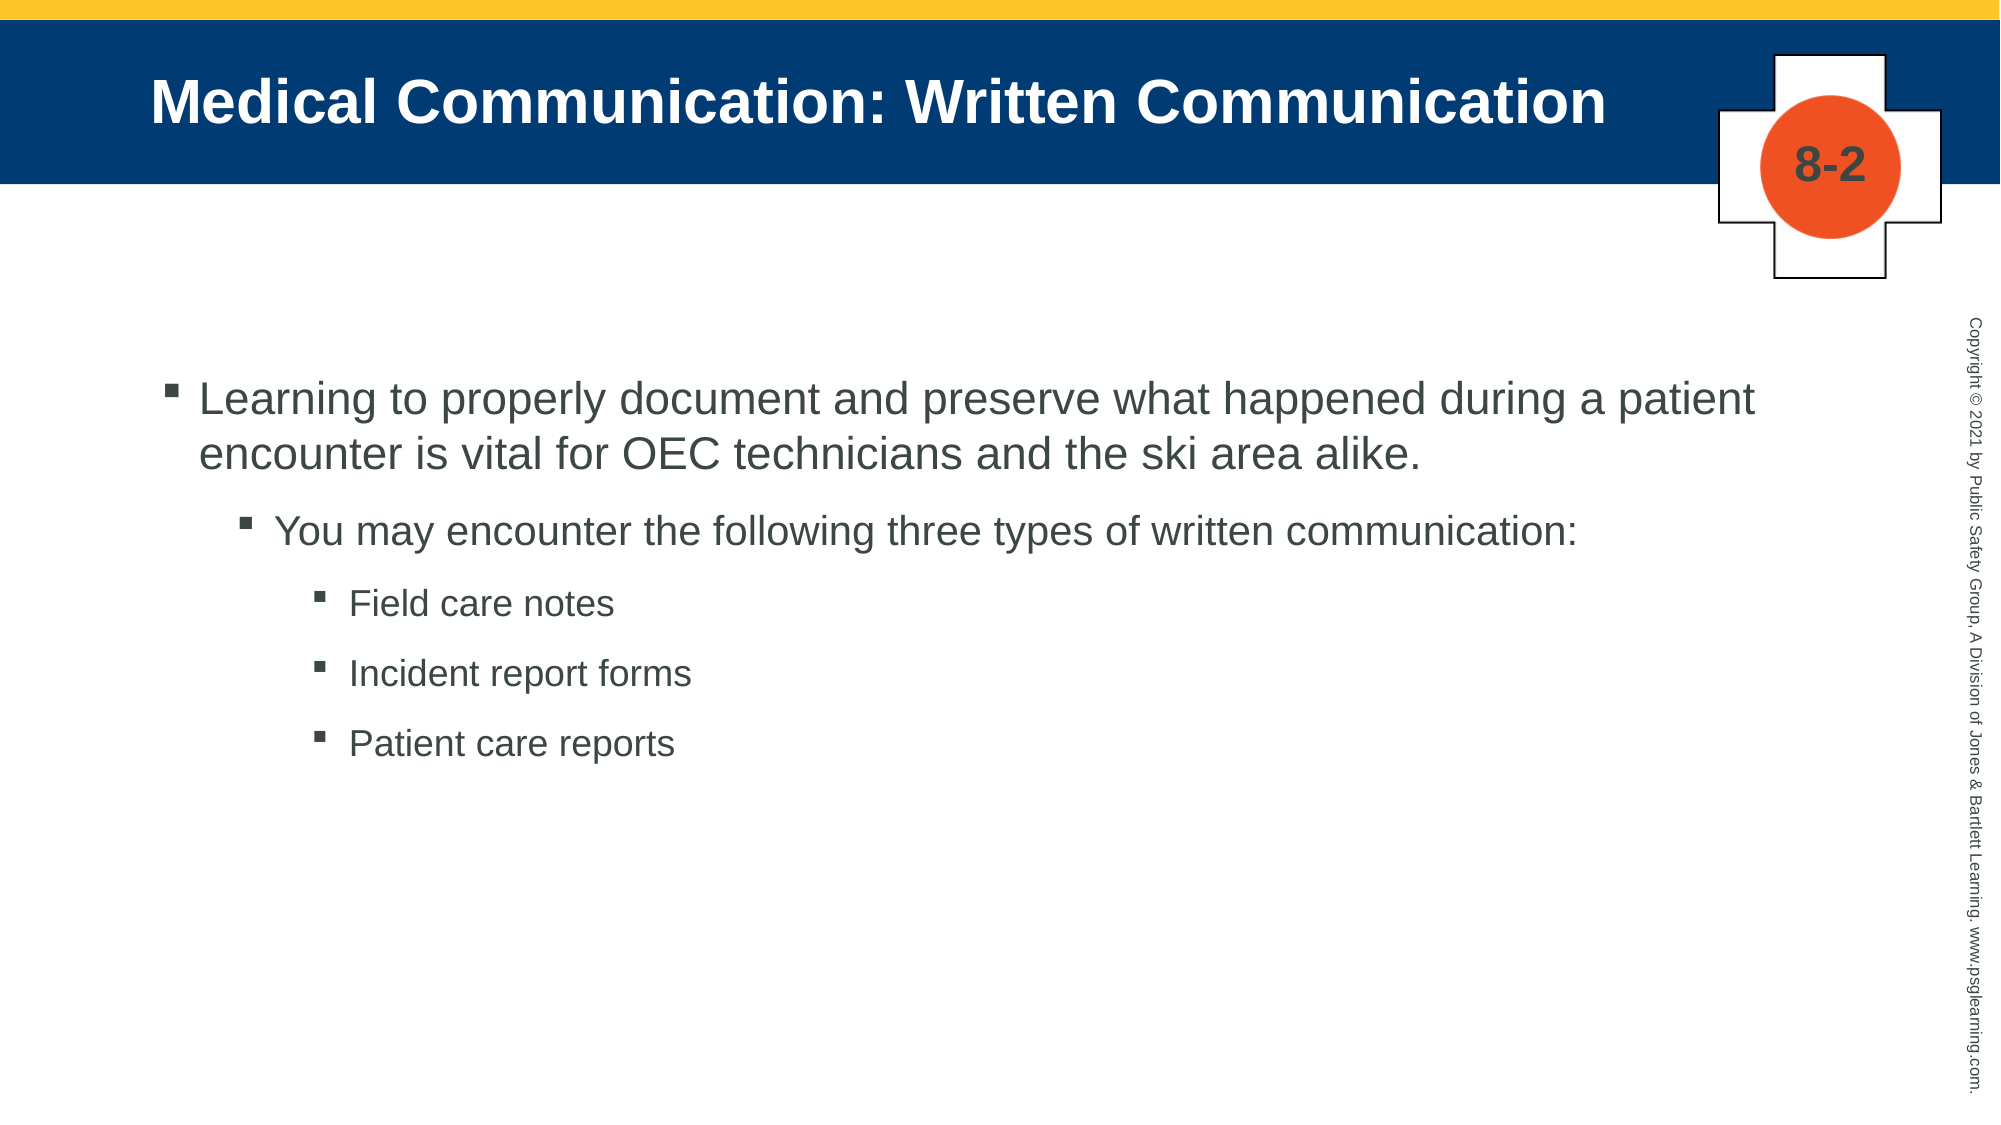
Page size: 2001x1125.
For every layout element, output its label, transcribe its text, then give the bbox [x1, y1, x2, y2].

picture [1718, 54, 1942, 279]
list Learning to properly document and preserve what happened during a patient encounter is vital for OEC technicians and the ski area alike. You may encounter the following three types of written communication: Field care notes Incident report forms Patient care reports [146, 361, 1859, 1016]
title Medical Communication: Written Communication [0, 19, 2000, 185]
